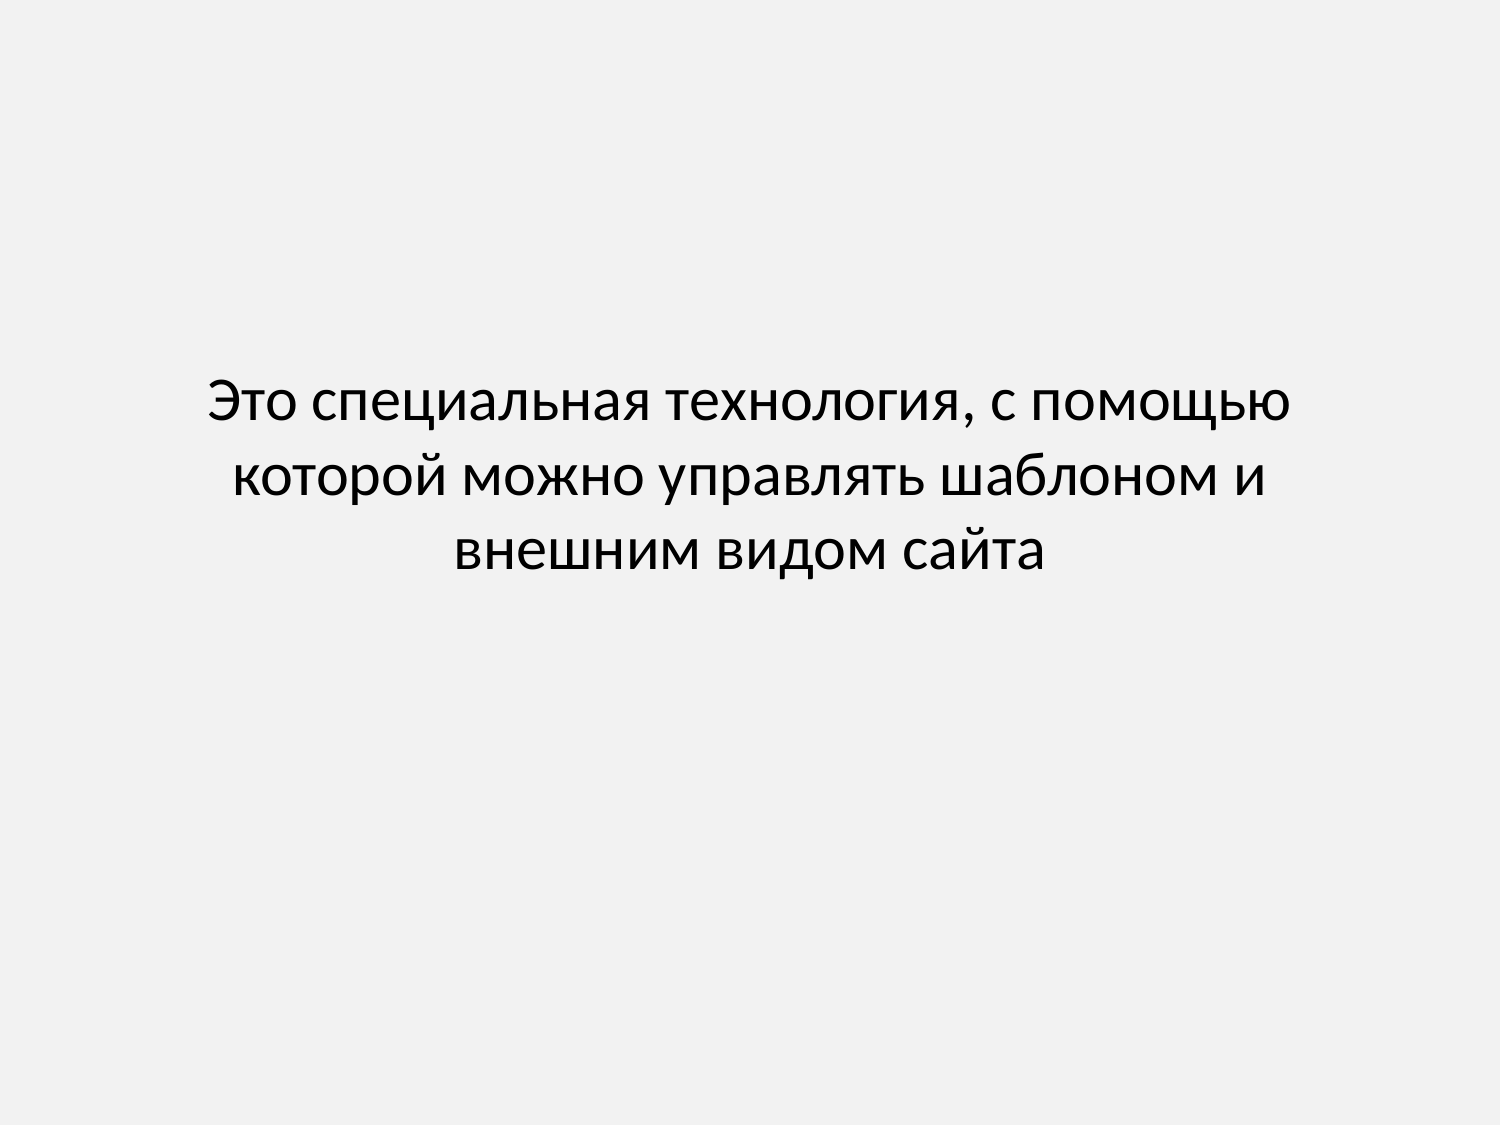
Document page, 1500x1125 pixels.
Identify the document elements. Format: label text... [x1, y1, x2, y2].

title Это специальная технология, с помощью которой можно управлять шаблоном и внешним видом сайта [112, 349, 1388, 591]
